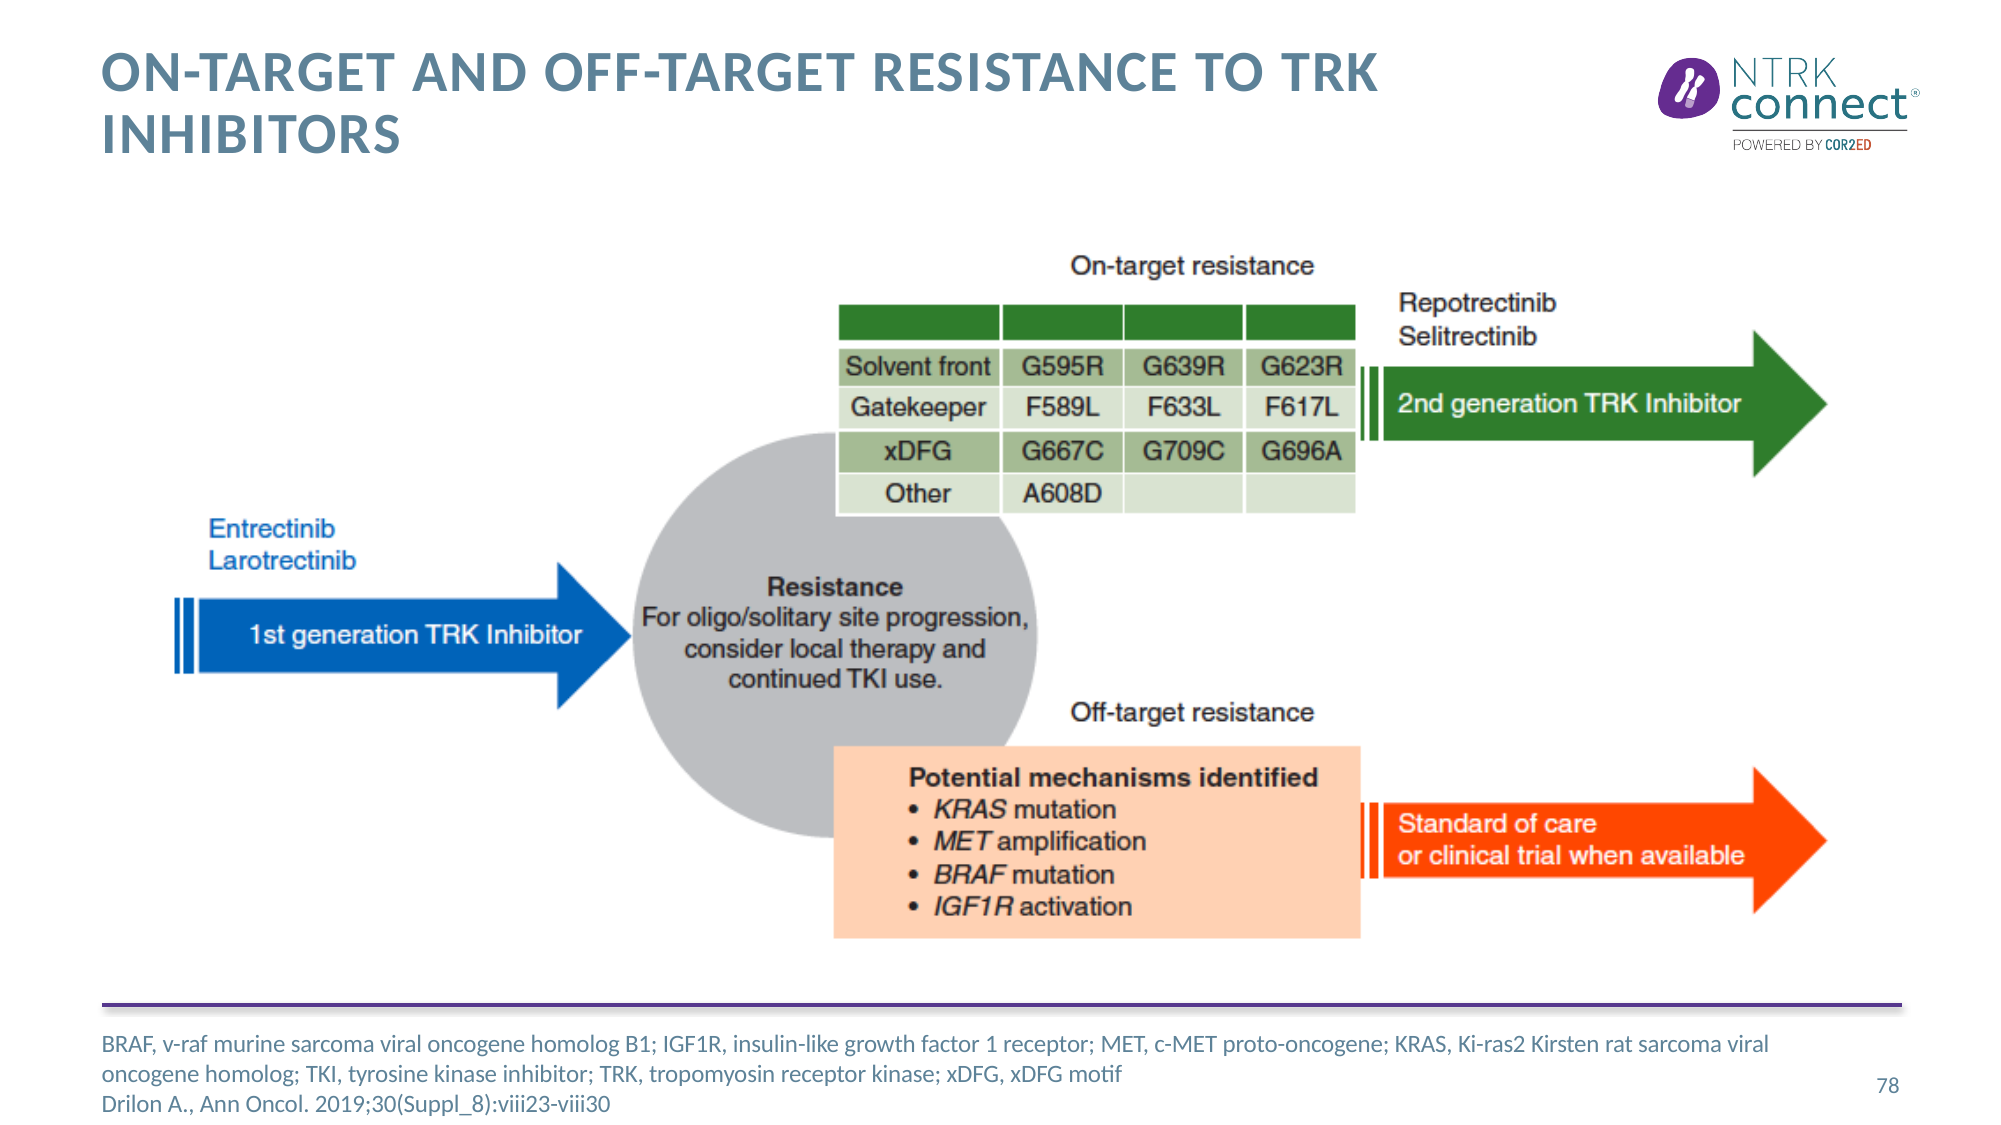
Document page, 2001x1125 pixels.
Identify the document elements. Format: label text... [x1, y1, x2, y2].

picture [1638, 44, 1933, 163]
slide_number 78 [1771, 1054, 1900, 1115]
list BRAF, v-raf murine sarcoma viral oncogene homolog B1; IGF1R, insulin-like growth factor 1 receptor; MET, c-MET proto-oncogene; KRAS, Ki-ras2 Kirsten rat sarcoma viral oncogene homolog; TKI, tyrosine kinase inhibitor; TRK, tropomyosin receptor kinase; xDFG, xDFG motif Drilon A., Ann Oncol. 2019;30(Suppl_8):viii23-viii30 [101, 1042, 1772, 1103]
title On-target and off-target resistance to TRK inhibitors [101, 40, 1536, 173]
picture [78, 231, 1875, 953]
